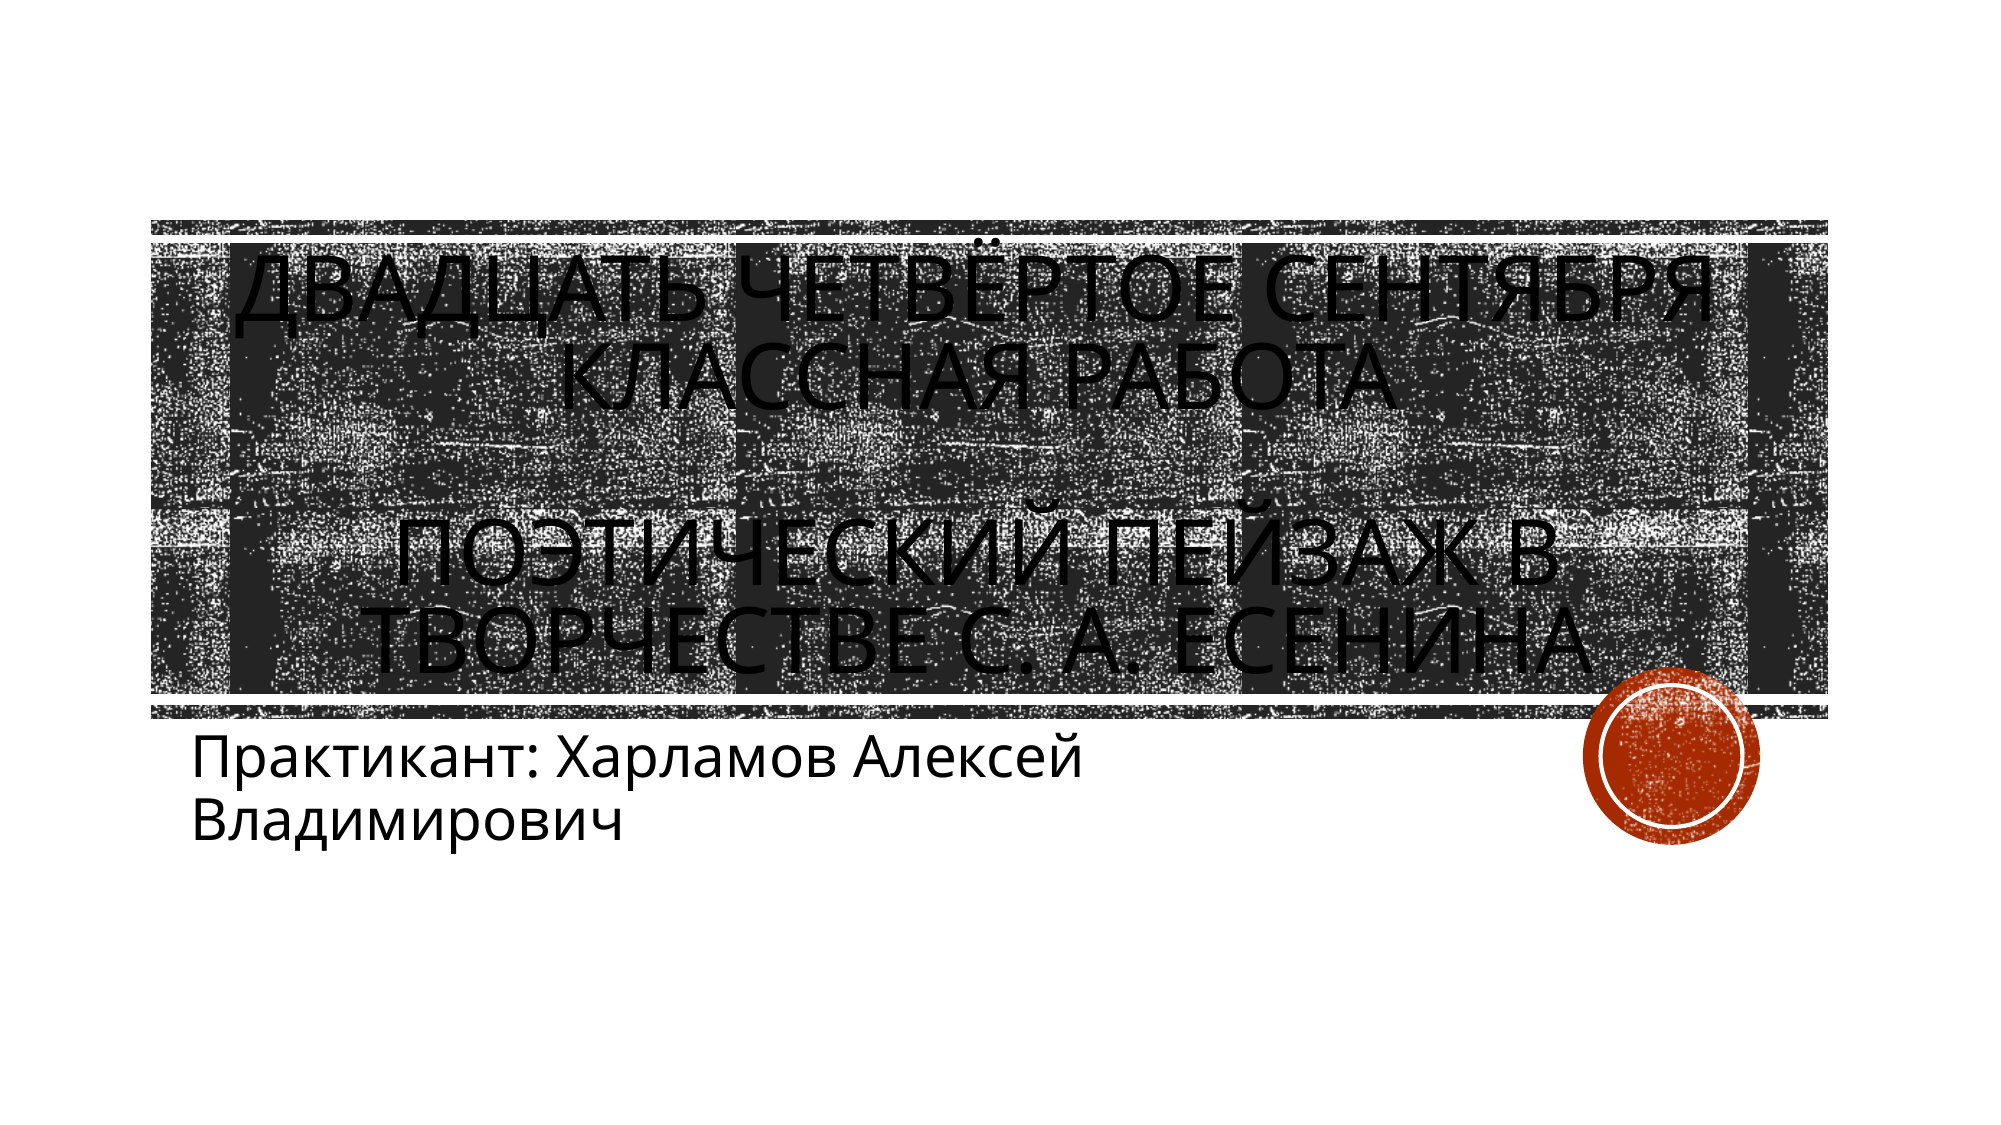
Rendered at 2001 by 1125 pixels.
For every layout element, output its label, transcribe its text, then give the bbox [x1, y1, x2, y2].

title Двадцать четвёртое сентября Классная работа Поэтический пейзаж в творчестве с. а. Есенина [160, 221, 1796, 720]
subtitle Практикант: Харламов Алексей Владимирович [175, 720, 1470, 896]
